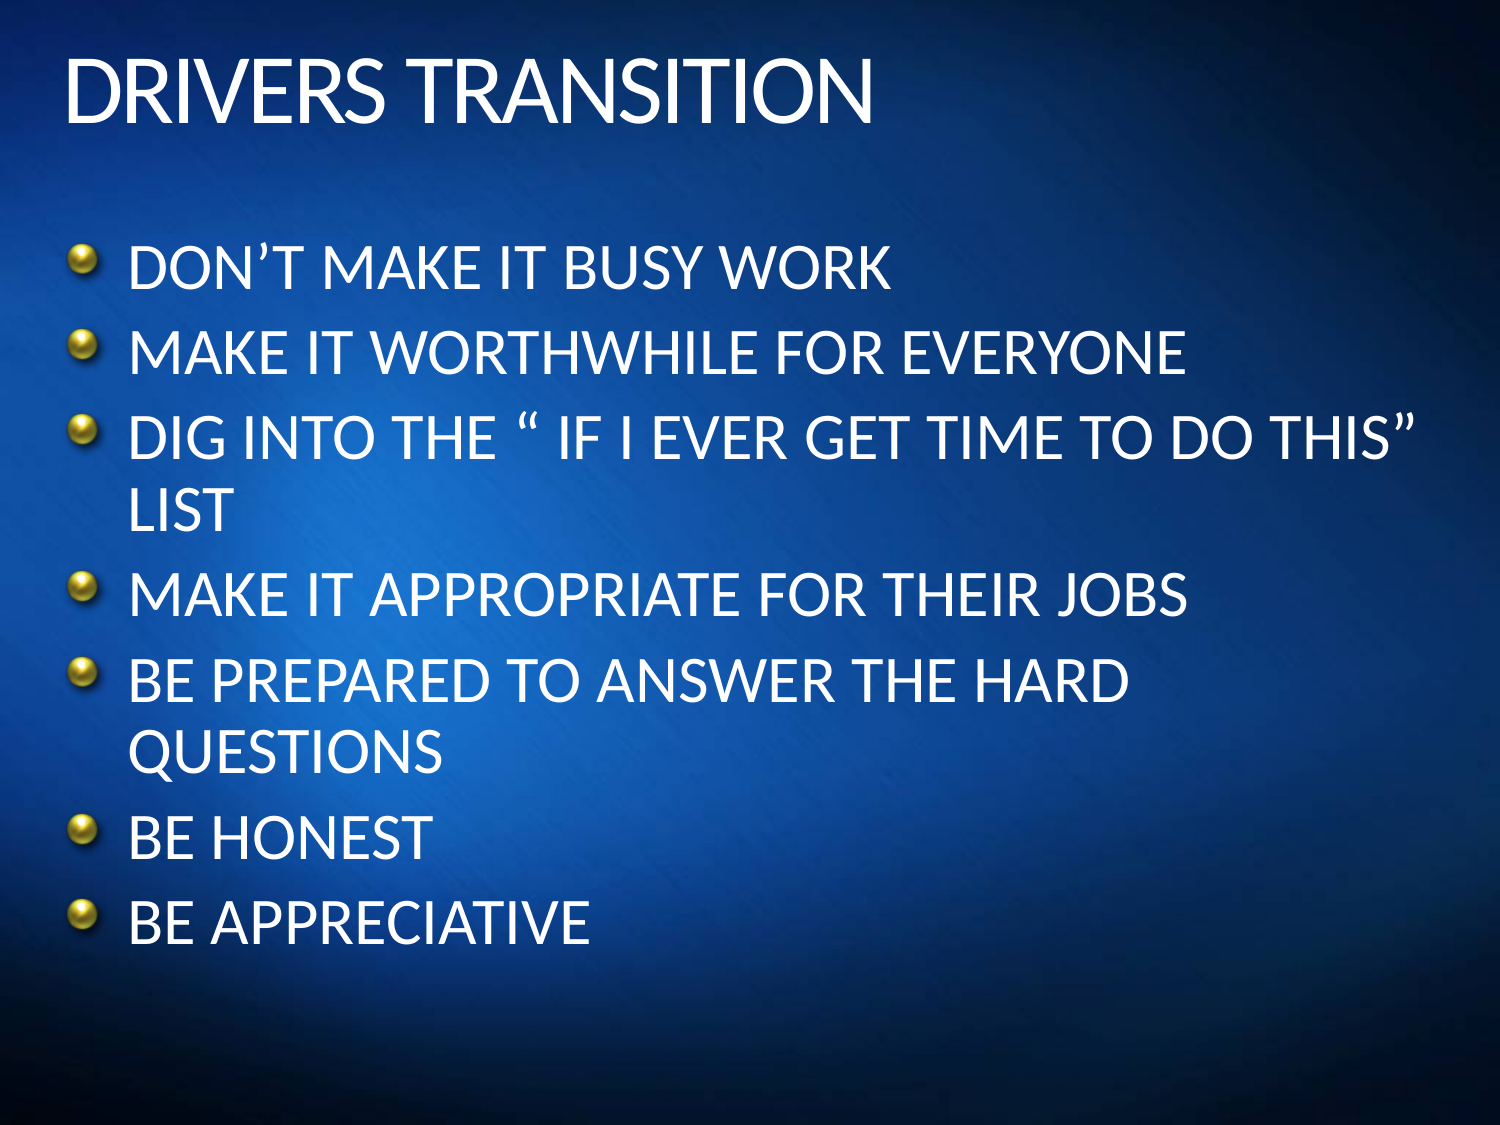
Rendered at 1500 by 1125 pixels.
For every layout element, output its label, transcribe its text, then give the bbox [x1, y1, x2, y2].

title DRIVERS TRANSITION [62, 37, 1438, 147]
list DON’T MAKE IT BUSY WORK MAKE IT WORTHWHILE FOR EVERYONE DIG INTO THE “ IF I EVER GET TIME TO DO THIS” LIST MAKE IT APPROPRIATE FOR THEIR JOBS BE PREPARED TO ANSWER THE HARD QUESTIONS BE HONEST BE APPRECIATIVE [62, 231, 1438, 983]
picture [0, 0, 1500, 1125]
